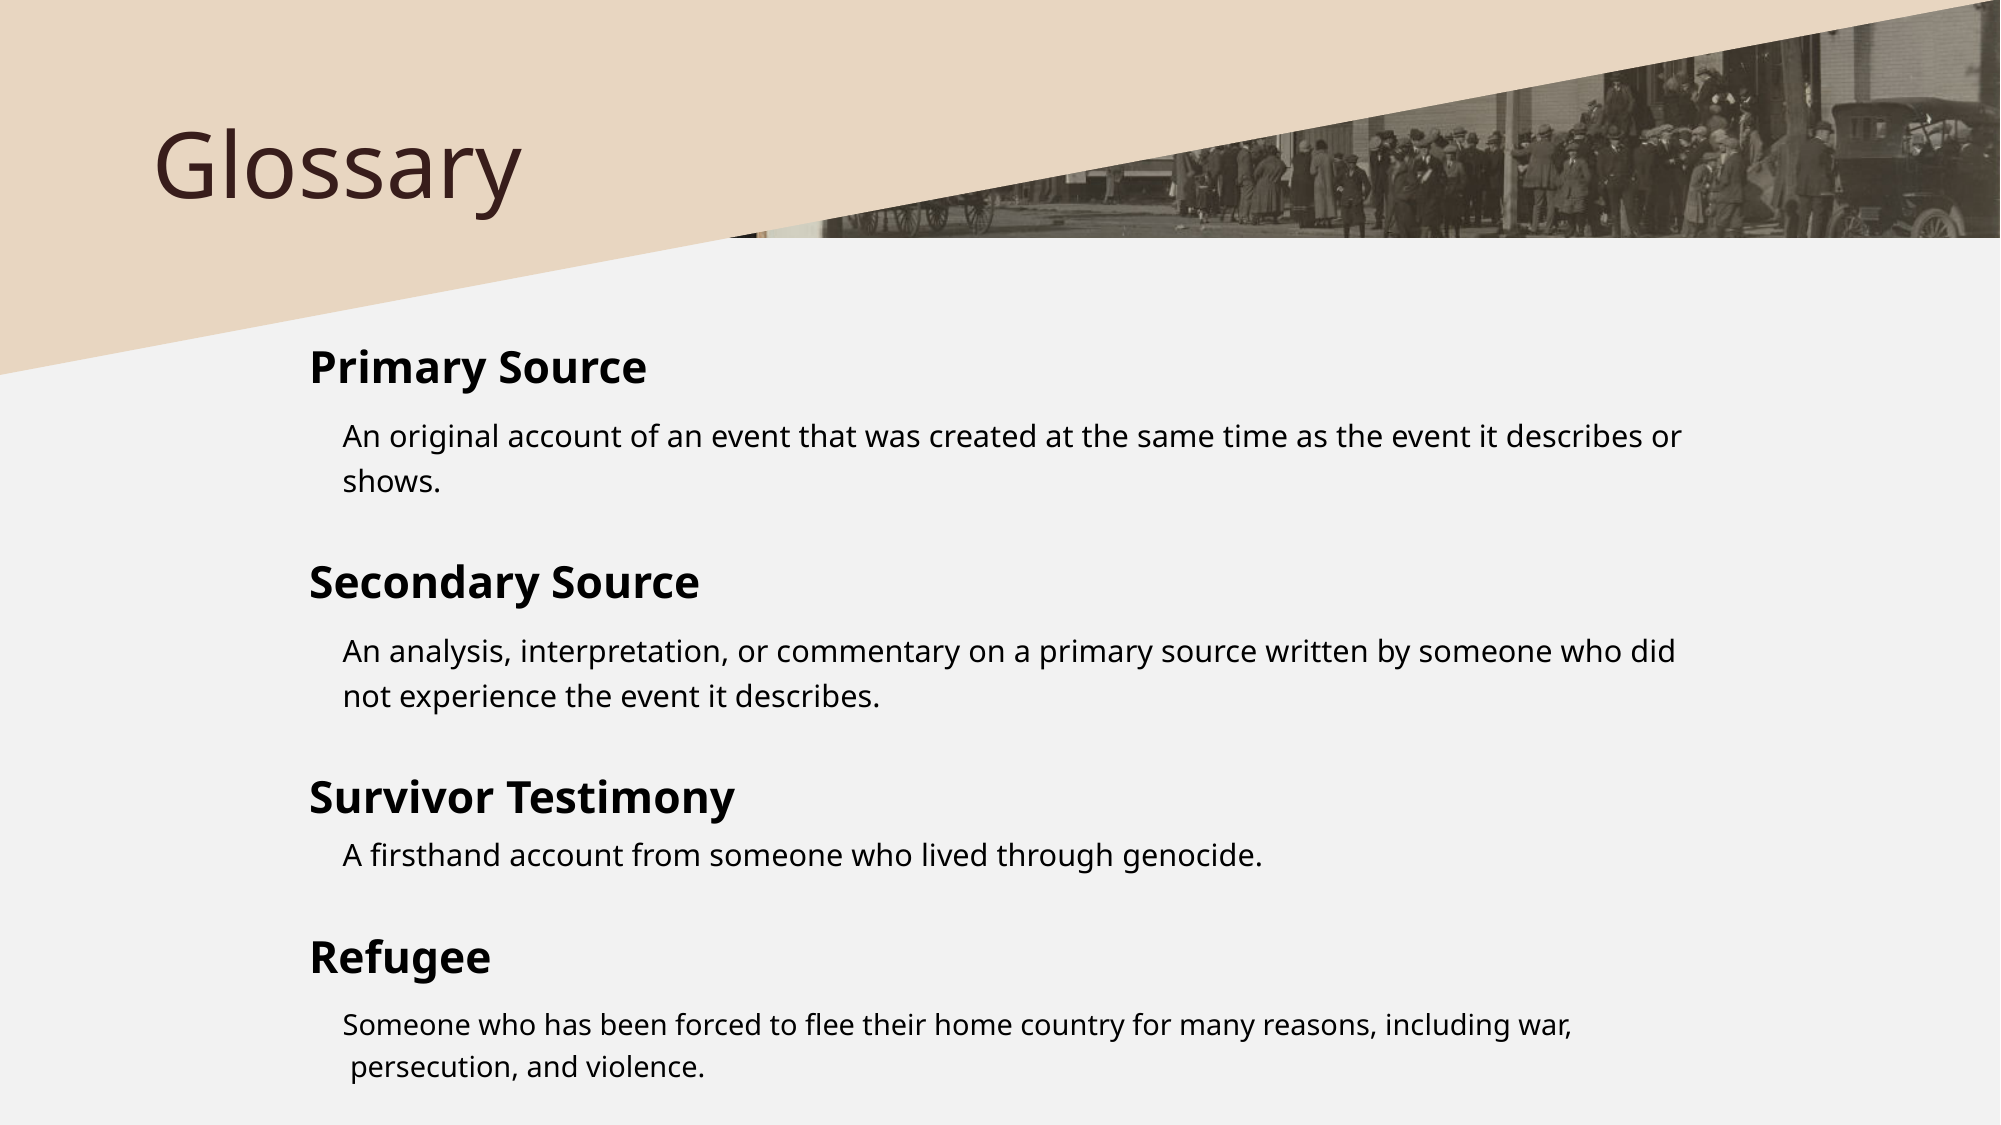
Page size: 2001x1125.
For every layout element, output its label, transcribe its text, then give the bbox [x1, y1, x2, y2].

text_box [0, 0, 724, 376]
picture [724, 0, 2000, 238]
title Glossary [137, 59, 1863, 278]
list Primary Source An original account of an event that was created at the same time as the event it describes or shows. Secondary Source An analysis, interpretation, or commentary on a primary source written by someone who did not experience the event it describes. Survivor Testimony A firsthand account from someone who lived through genocide. Refugee Someone who has been forced to flee their home country for many reasons, including war, persecution, and violence. [294, 337, 1706, 1096]
